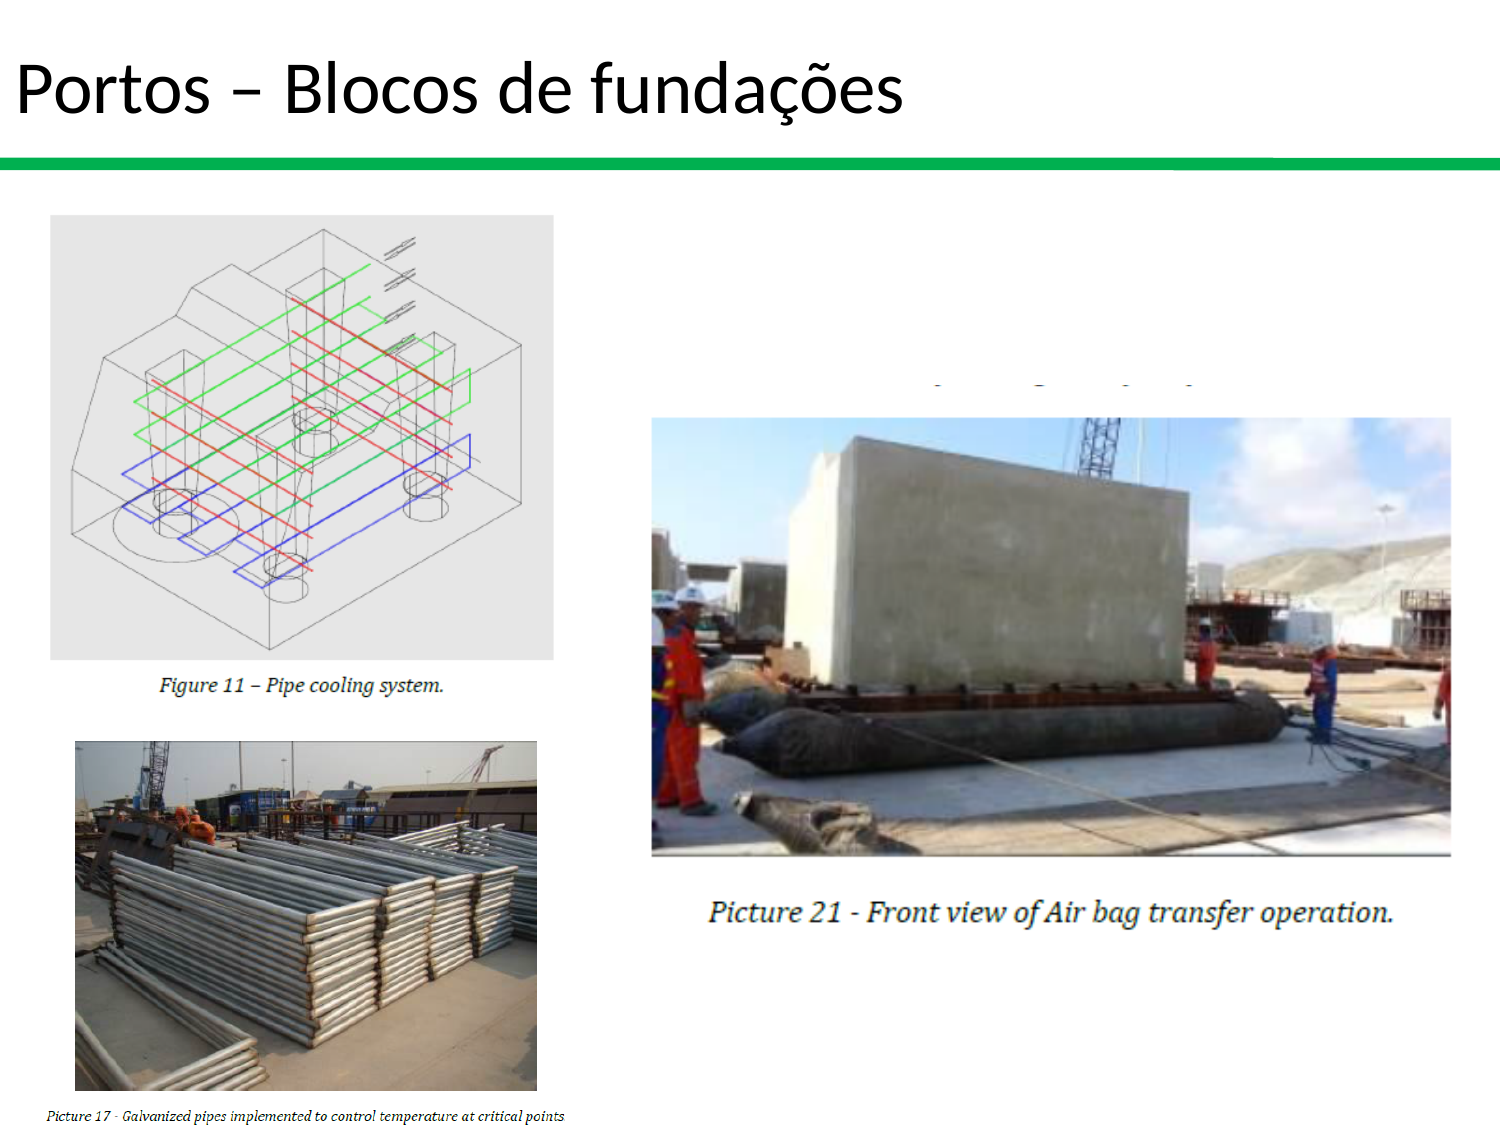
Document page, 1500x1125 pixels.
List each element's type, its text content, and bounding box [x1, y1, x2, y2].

title Portos – Blocos de fundações [0, 30, 1471, 137]
picture [38, 740, 565, 1125]
picture [34, 191, 1500, 965]
